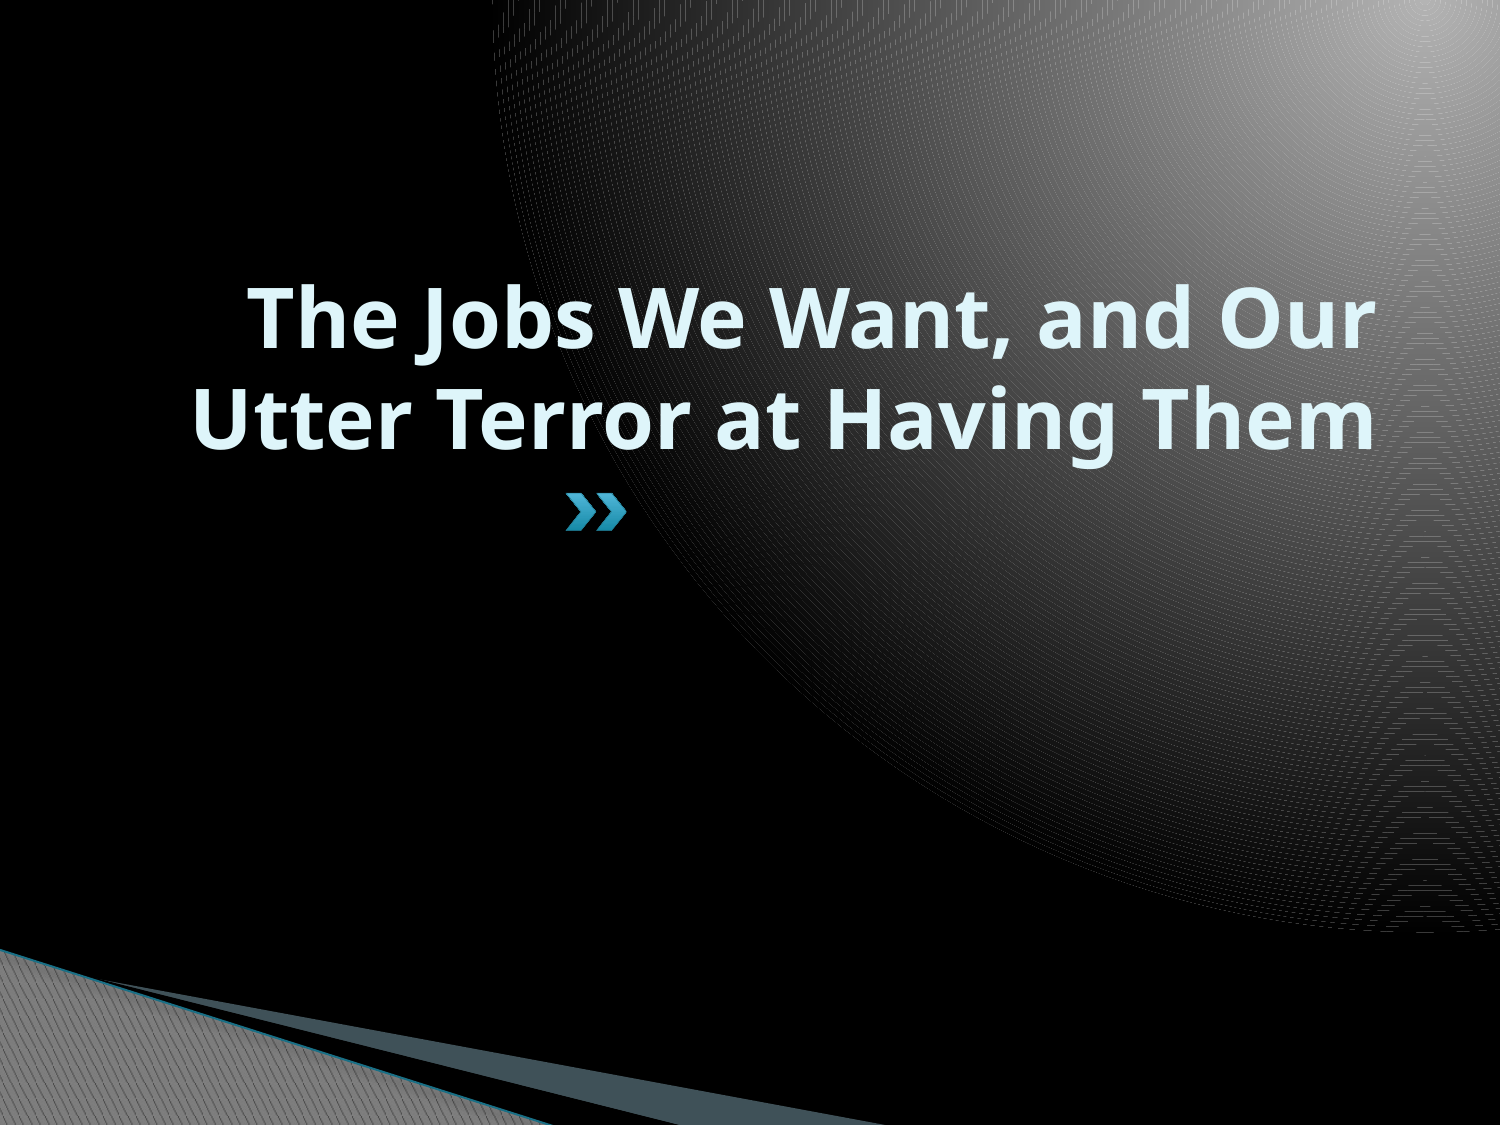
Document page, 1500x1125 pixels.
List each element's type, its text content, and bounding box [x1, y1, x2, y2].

picture [0, 952, 543, 1125]
title The Jobs We Want, and Our Utter Terror at Having Them [118, 173, 1394, 474]
